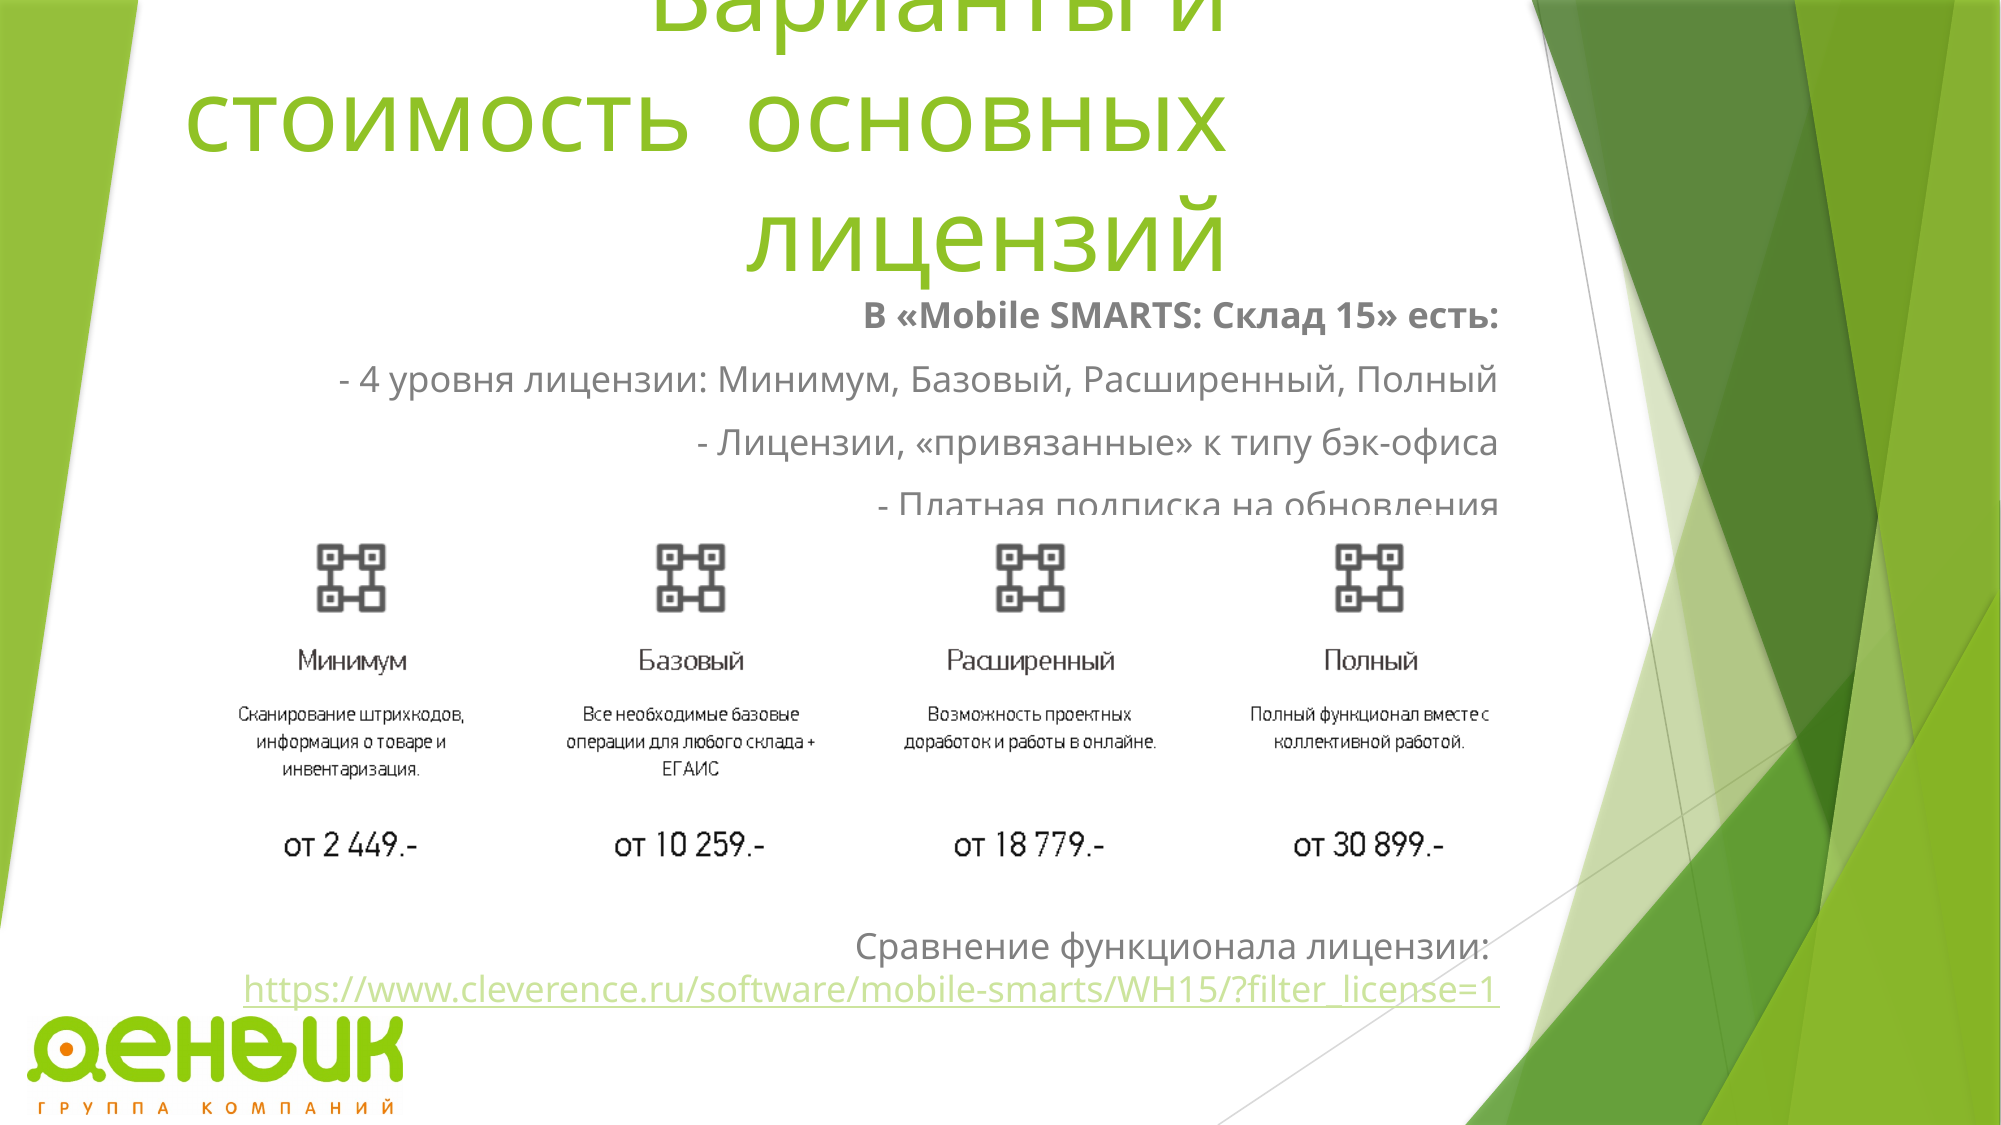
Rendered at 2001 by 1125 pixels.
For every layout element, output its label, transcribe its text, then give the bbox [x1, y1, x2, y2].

picture [219, 514, 1516, 889]
title Варианты и стоимость основных лицензий [103, 28, 1245, 285]
picture [26, 1016, 404, 1115]
subtitle В «Mobile SMARTS: Склад 15» есть: - 4 уровня лицензии: Минимум, Базовый, Расширенный, Полный - Лицензии, «привязанные» к типу бэк-офиса - Платная подписка на обновления Сравнение функционала лицензии: https://www.cleverence.ru/software/mobile-smarts/WH15/?filter_license=1 [82, 285, 1516, 1030]
